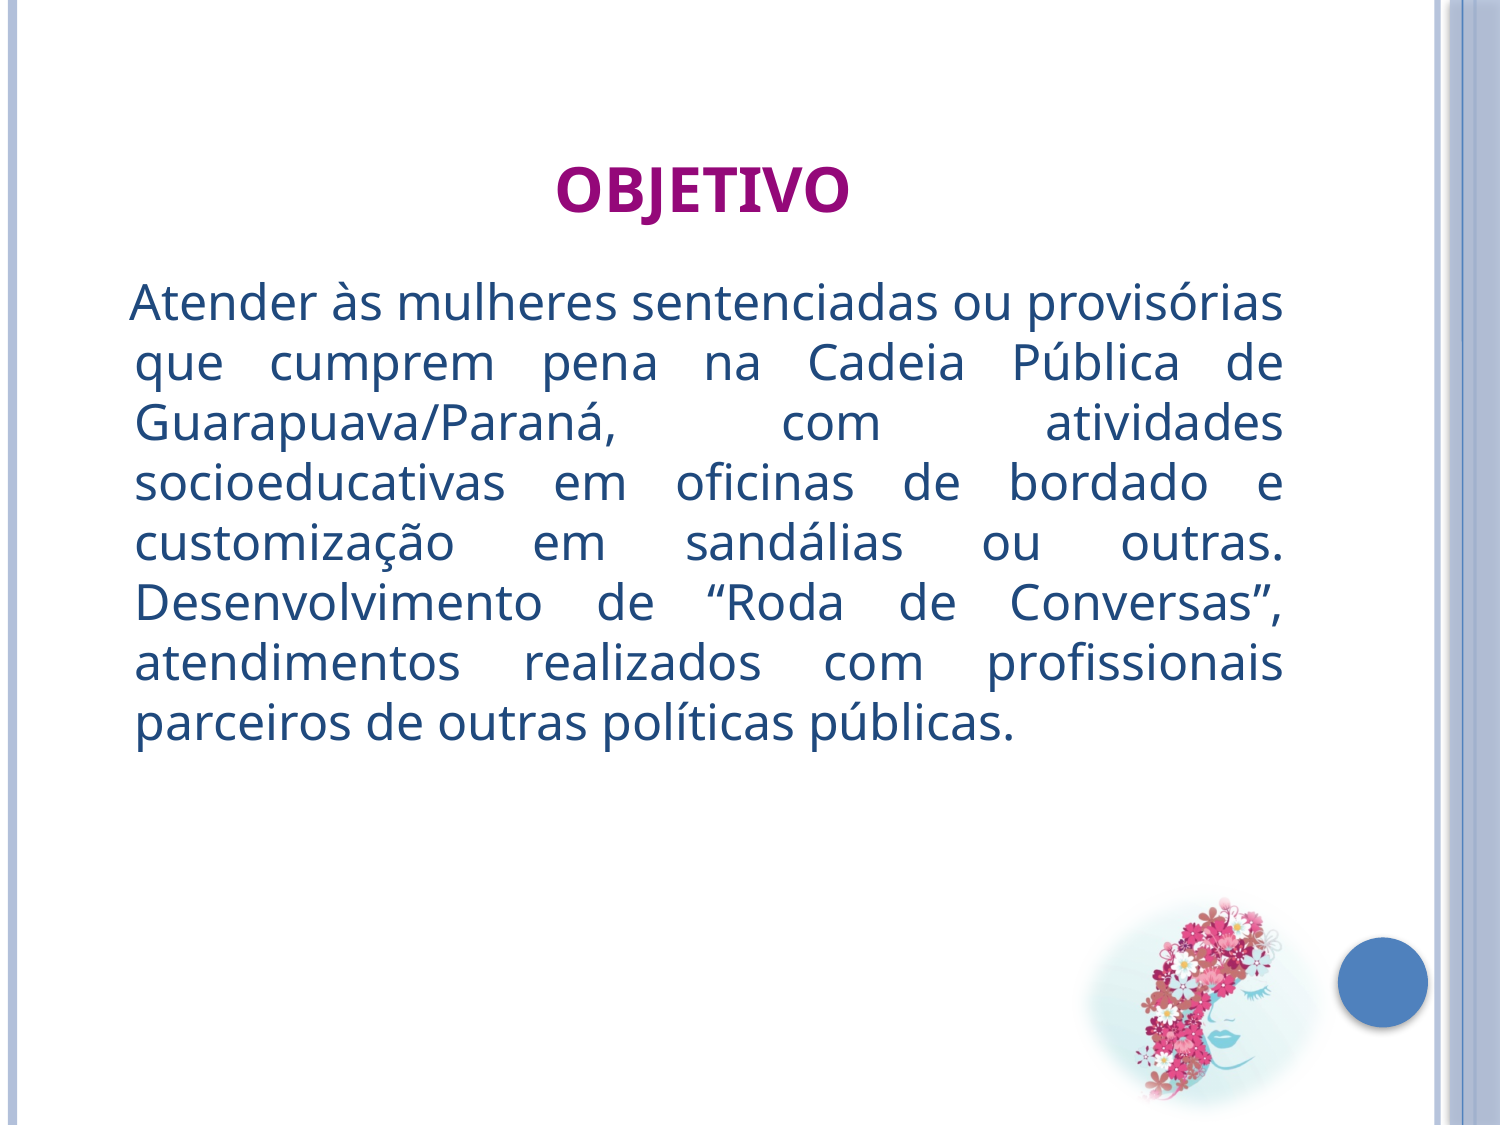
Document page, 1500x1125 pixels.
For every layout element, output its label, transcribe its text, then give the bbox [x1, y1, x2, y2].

list Atender às mulheres sentenciadas ou provisórias que cumprem pena na Cadeia Pública de Guarapuava/Paraná, com atividades socioeducativas em oficinas de bordado e customização em sandálias ou outras. Desenvolvimento de “Roda de Conversas”, atendimentos realizados com profissionais parceiros de outras políticas públicas. [75, 262, 1300, 1062]
title OBJETIVO [75, 45, 1300, 233]
picture [1068, 880, 1342, 1125]
